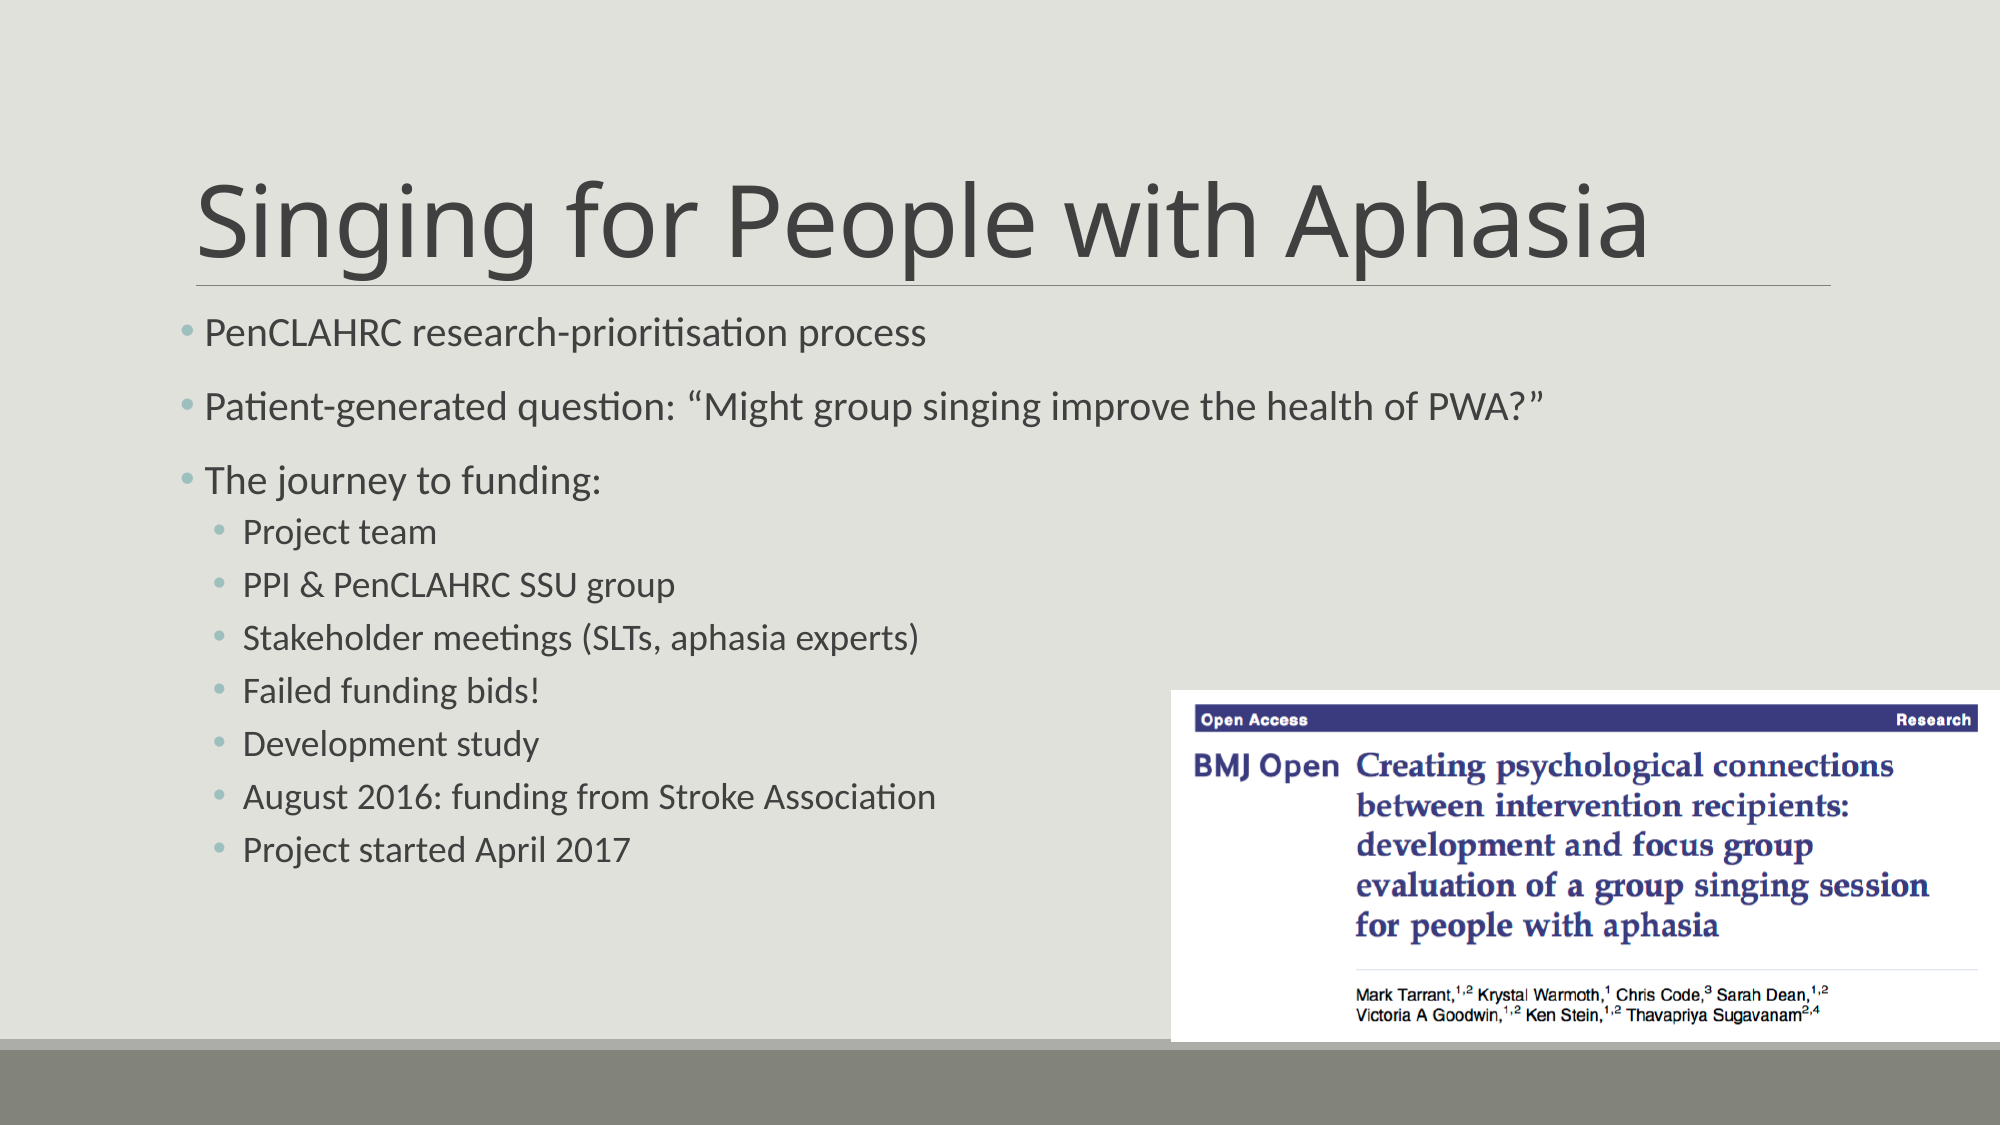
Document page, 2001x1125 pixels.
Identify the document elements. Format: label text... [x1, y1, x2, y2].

list PenCLAHRC research-prioritisation process Patient-generated question: “Might group singing improve the health of PWA?” The journey to funding: Project team PPI & PenCLAHRC SSU group Stakeholder meetings (SLTs, aphasia experts) Failed funding bids! Development study August 2016: funding from Stroke Association Project started April 2017 [180, 302, 1830, 963]
picture [1170, 690, 2000, 1042]
title Singing for People with Aphasia [180, 47, 1830, 285]
